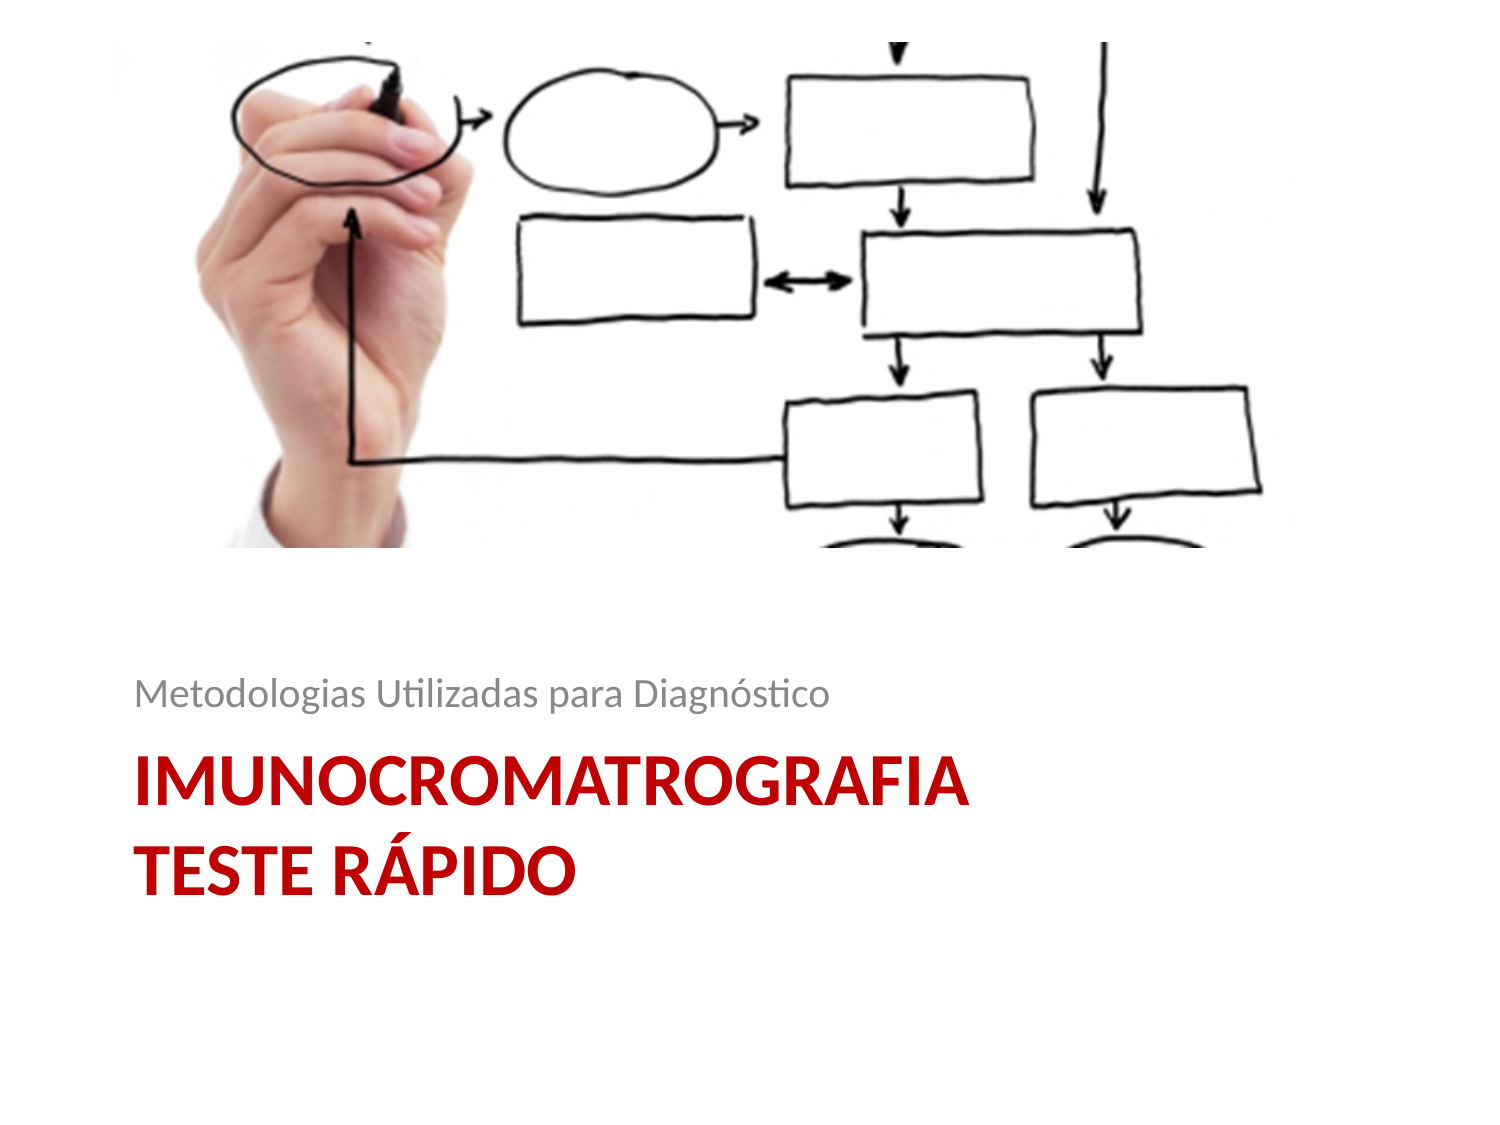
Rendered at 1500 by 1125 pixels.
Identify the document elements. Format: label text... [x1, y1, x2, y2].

list Metodologias Utilizadas para Diagnóstico [118, 476, 1394, 723]
picture [111, 42, 1324, 548]
title IMUNOCROMATROGRAFIA TESTE RÁPIDO [118, 723, 1394, 947]
